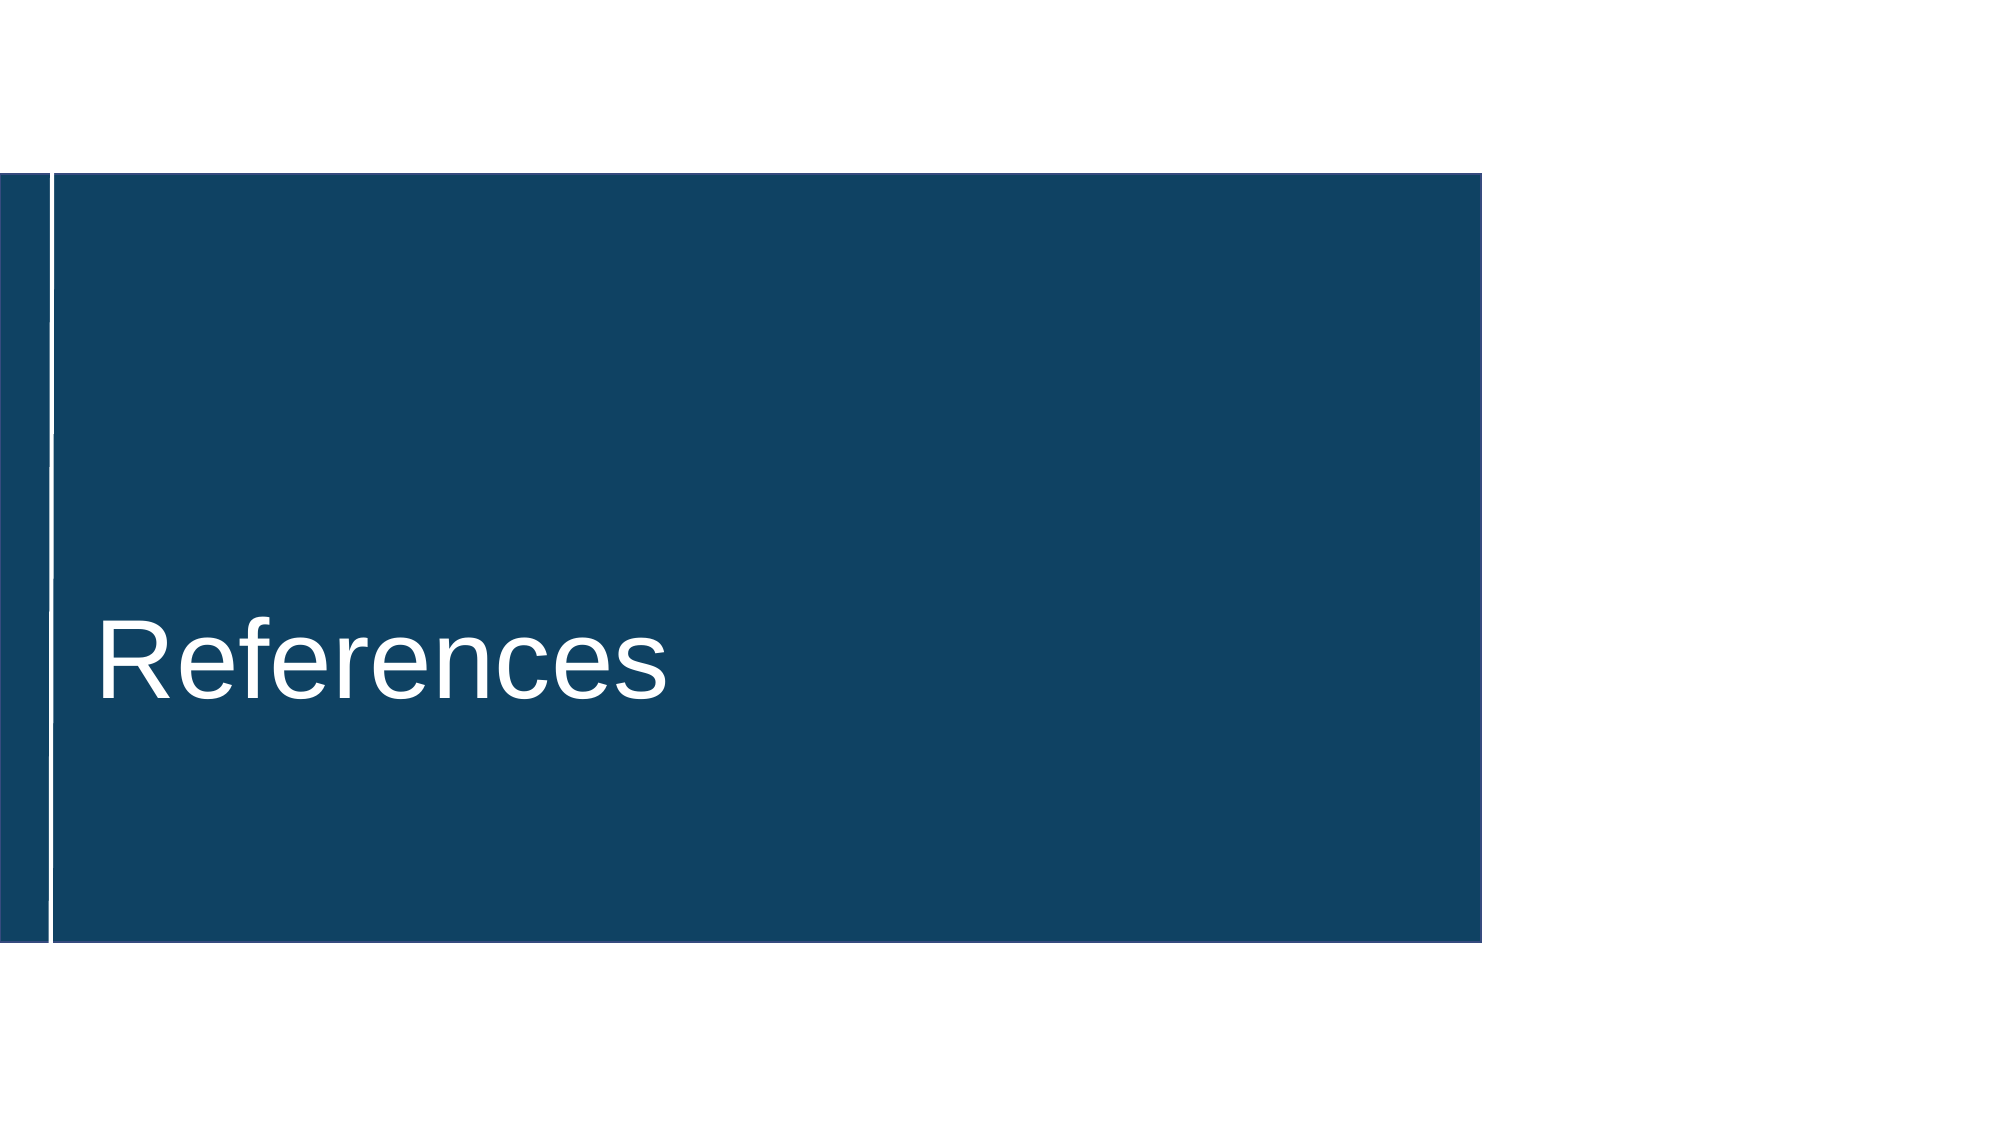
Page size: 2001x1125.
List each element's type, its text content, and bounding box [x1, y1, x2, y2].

text_box References [80, 399, 1454, 909]
text_box [53, 173, 1482, 943]
text_box [0, 173, 50, 943]
